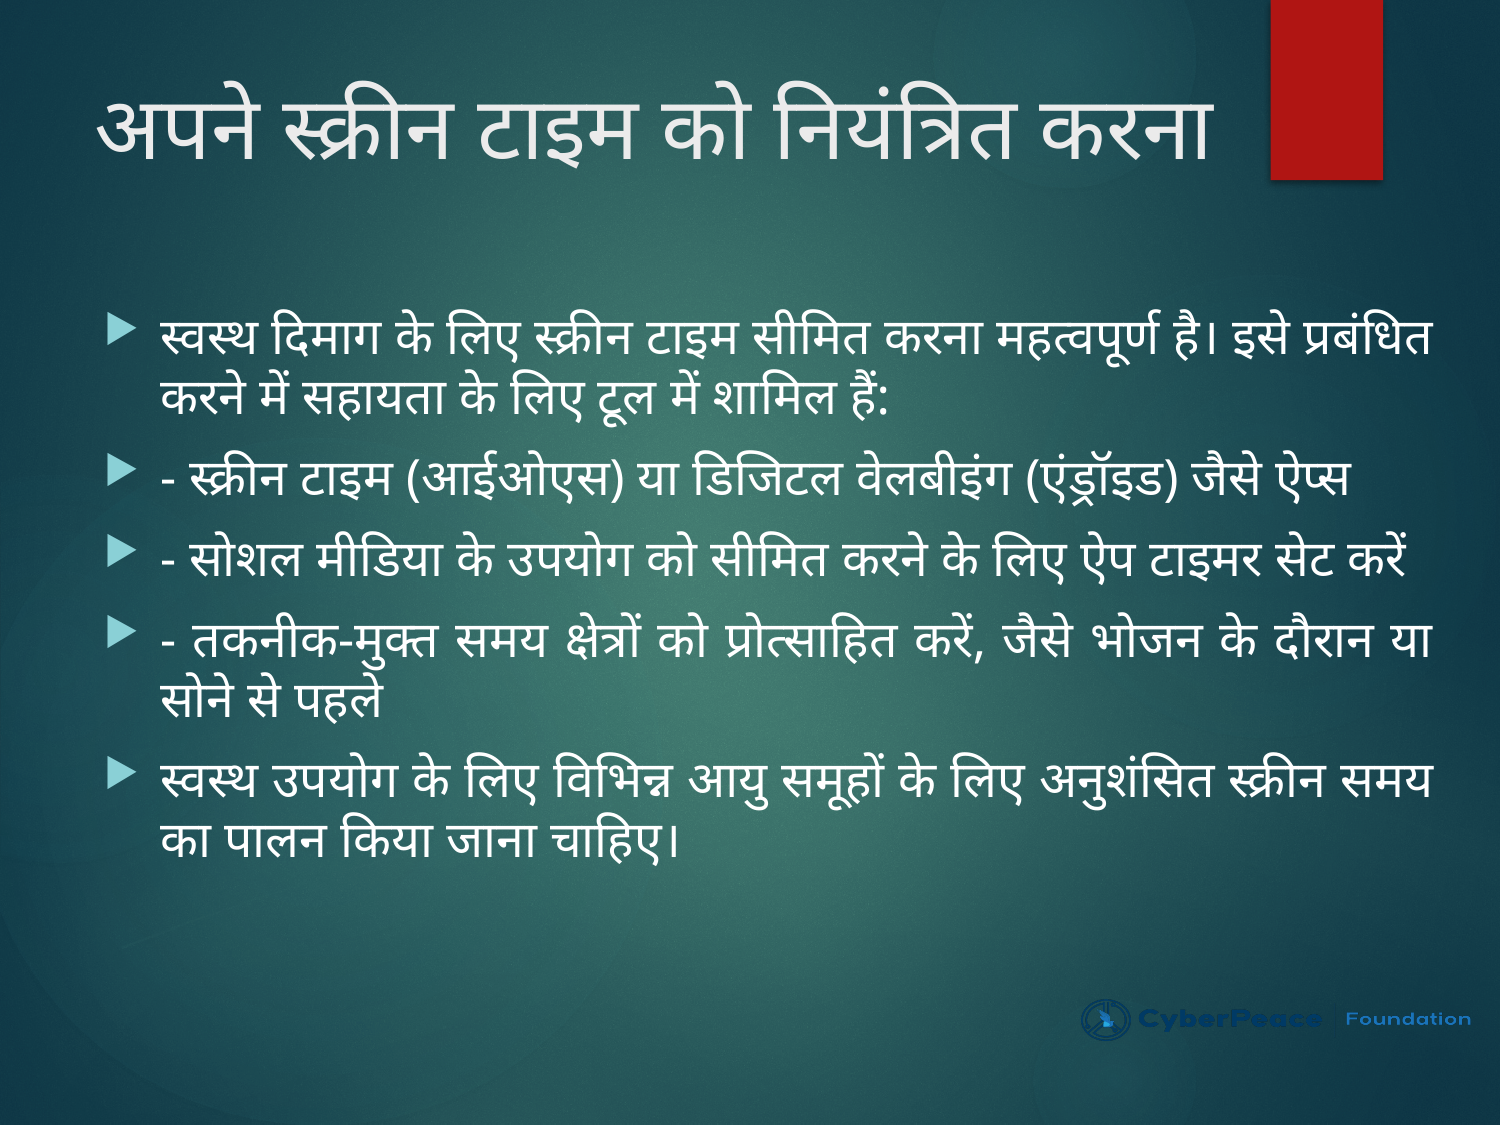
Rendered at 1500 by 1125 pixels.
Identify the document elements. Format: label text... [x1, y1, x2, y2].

list स्वस्थ दिमाग के लिए स्क्रीन टाइम सीमित करना महत्वपूर्ण है। इसे प्रबंधित करने में सहायता के लिए टूल में शामिल हैं: - स्क्रीन टाइम (आईओएस) या डिजिटल वेलबीइंग (एंड्रॉइड) जैसे ऐप्स - सोशल मीडिया के उपयोग को सीमित करने के लिए ऐप टाइमर सेट करें - तकनीक-मुक्त समय क्षेत्रों को प्रोत्साहित करें, जैसे भोजन के दौरान या सोने से पहले स्वस्थ उपयोग के लिए विभिन्न आयु समूहों के लिए अनुशंसित स्क्रीन समय का पालन किया जाना चाहिए। [88, 296, 1449, 986]
picture [1064, 962, 1489, 1068]
title अपने स्क्रीन टाइम को नियंत्रित करना [79, 64, 1237, 295]
